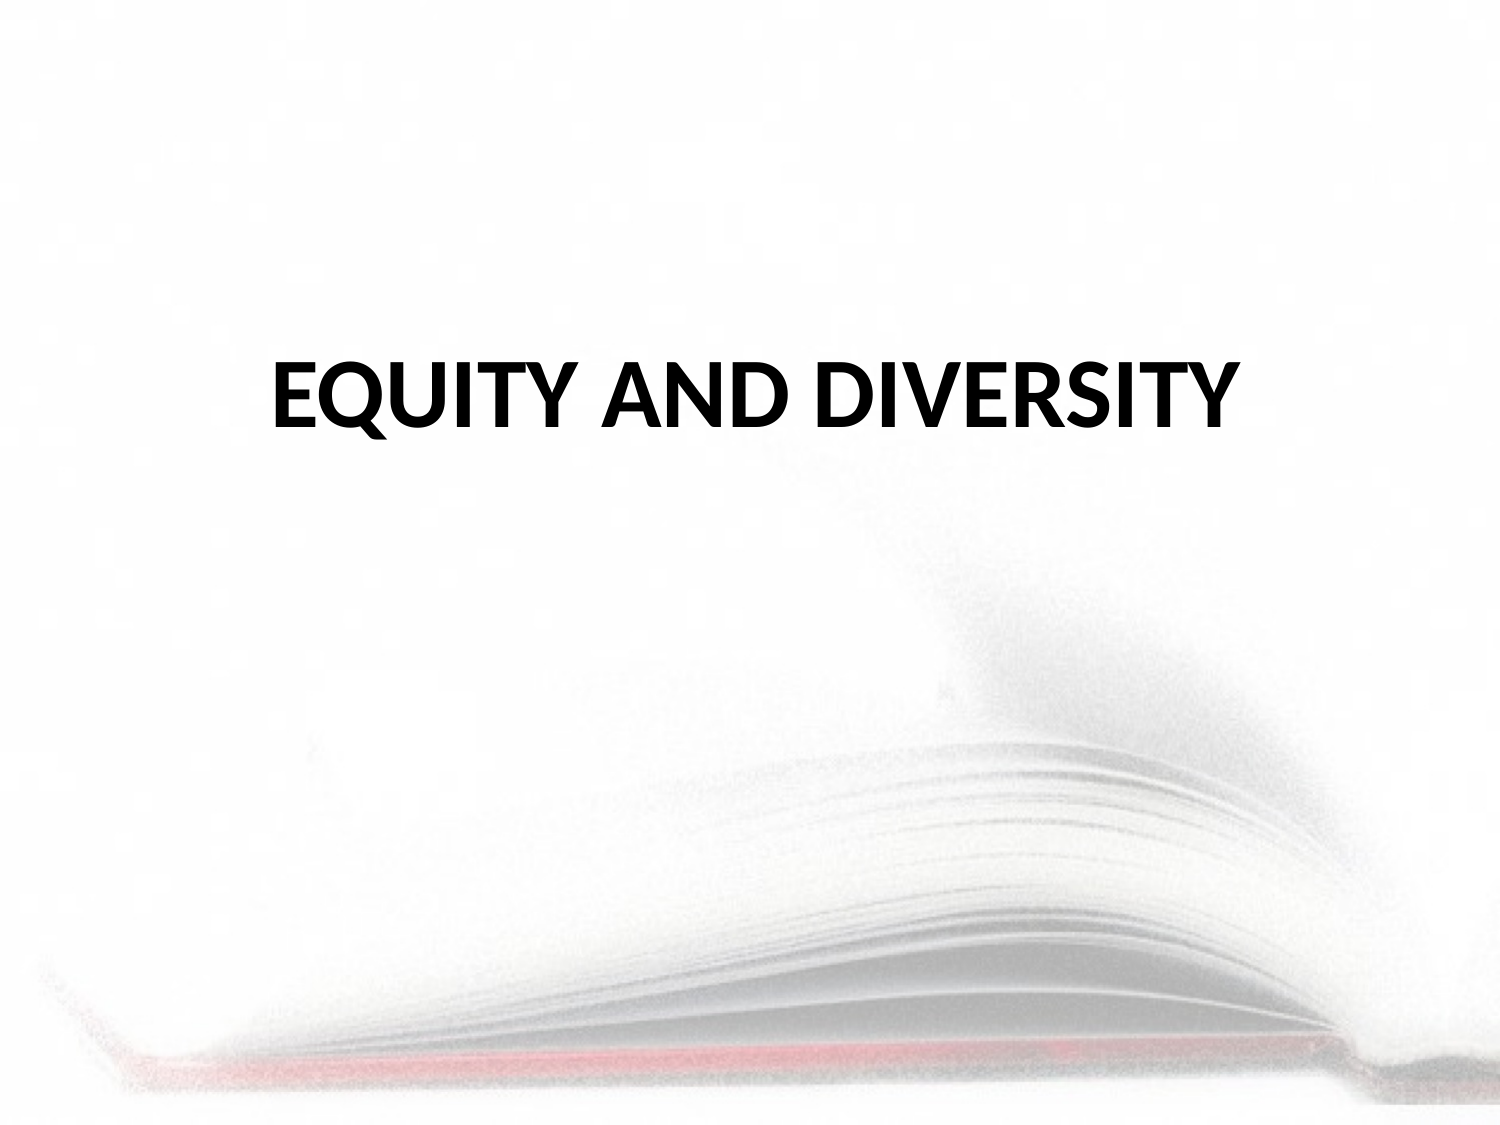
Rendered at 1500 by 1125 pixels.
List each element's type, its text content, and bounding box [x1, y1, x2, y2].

title Equity and Diversity [118, 319, 1394, 544]
picture [0, 0, 1500, 1125]
